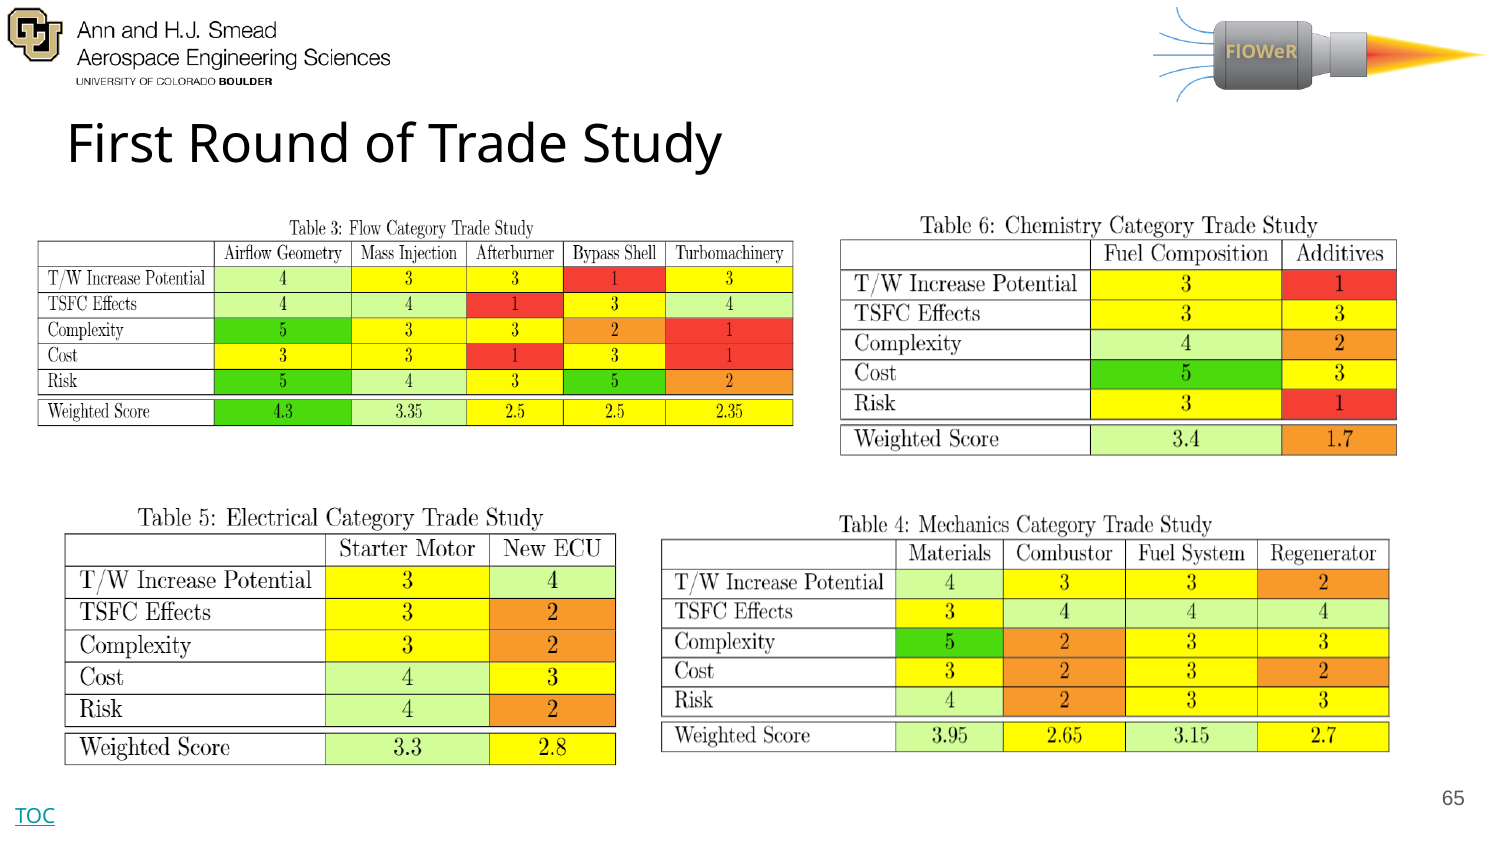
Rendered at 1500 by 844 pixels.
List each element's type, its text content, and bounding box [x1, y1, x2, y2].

picture [22, 208, 814, 451]
picture [31, 185, 1422, 795]
picture [1153, 7, 1488, 102]
slide_number 65 [1389, 764, 1480, 830]
title First Round of Trade Study [51, 94, 1449, 189]
picture [7, 7, 390, 85]
text_box TOC [0, 788, 73, 844]
